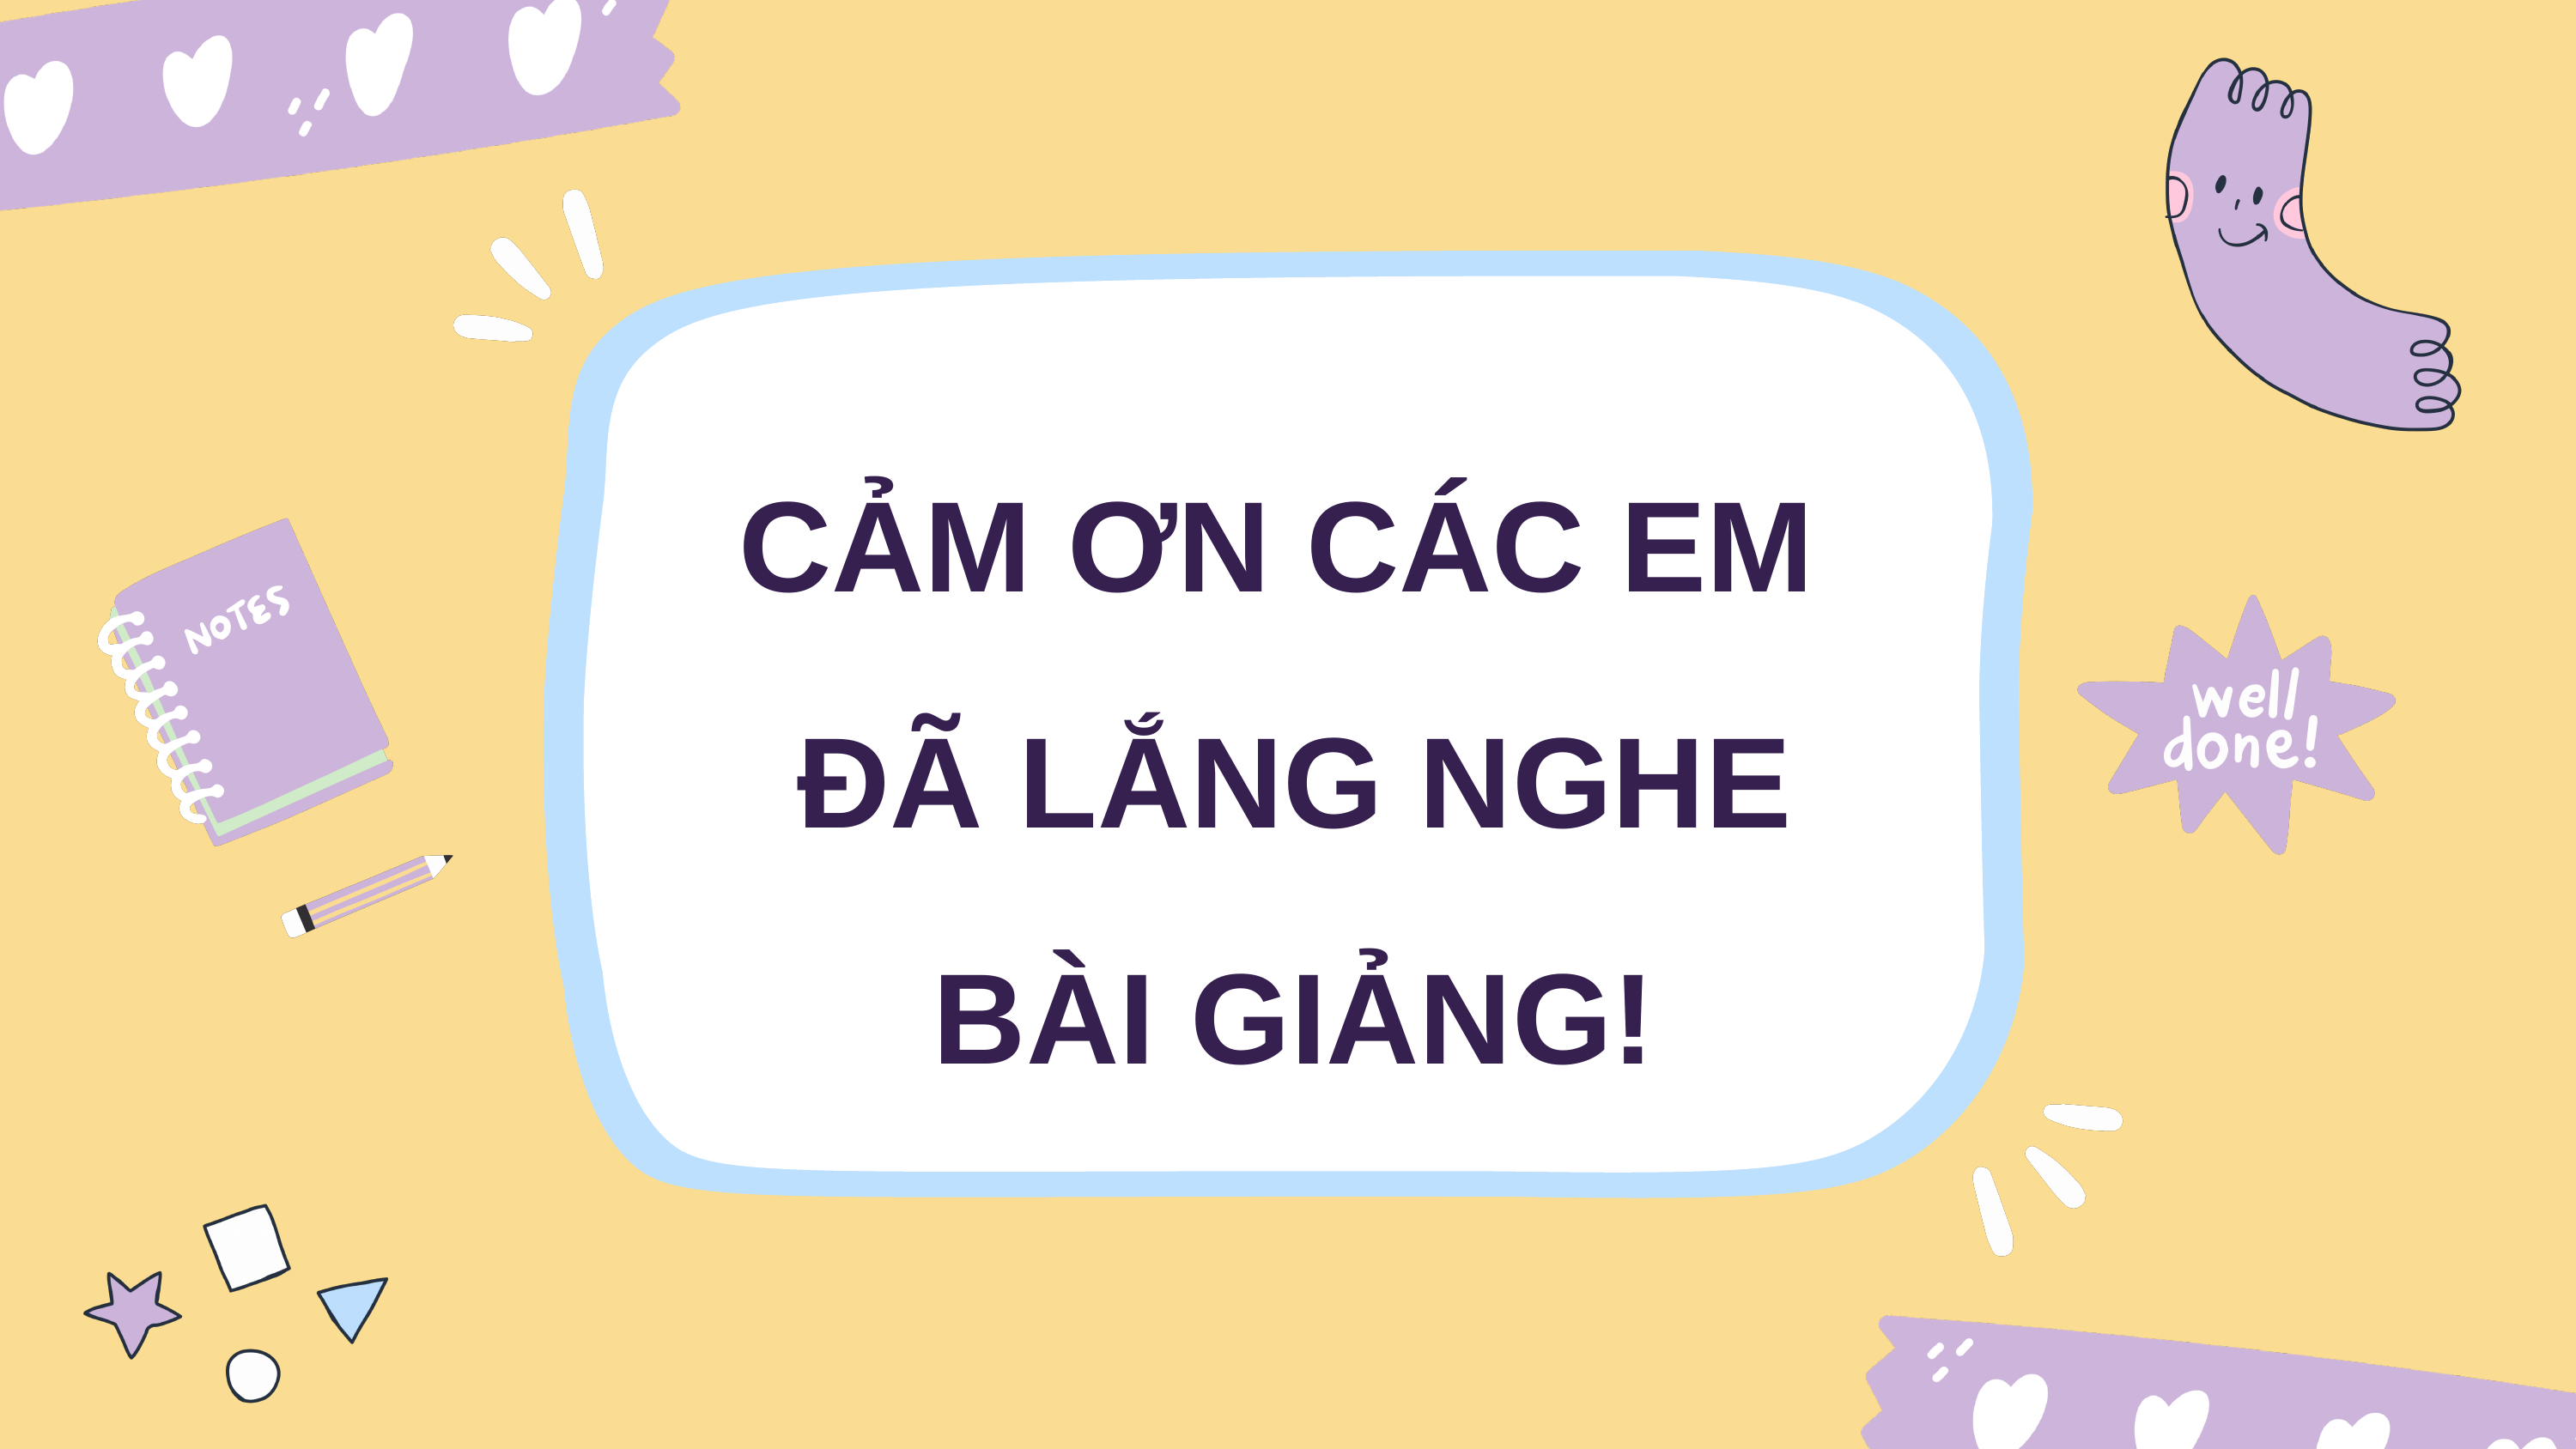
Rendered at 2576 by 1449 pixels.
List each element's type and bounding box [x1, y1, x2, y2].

picture [1856, 1299, 2576, 1449]
picture [0, 0, 686, 215]
picture [453, 189, 714, 440]
picture [2075, 592, 2398, 856]
picture [2095, 39, 2558, 463]
picture [82, 507, 453, 982]
text_box [543, 250, 2033, 1198]
picture [82, 1202, 391, 1407]
text_box [583, 276, 1993, 1173]
picture [1862, 1005, 2123, 1257]
